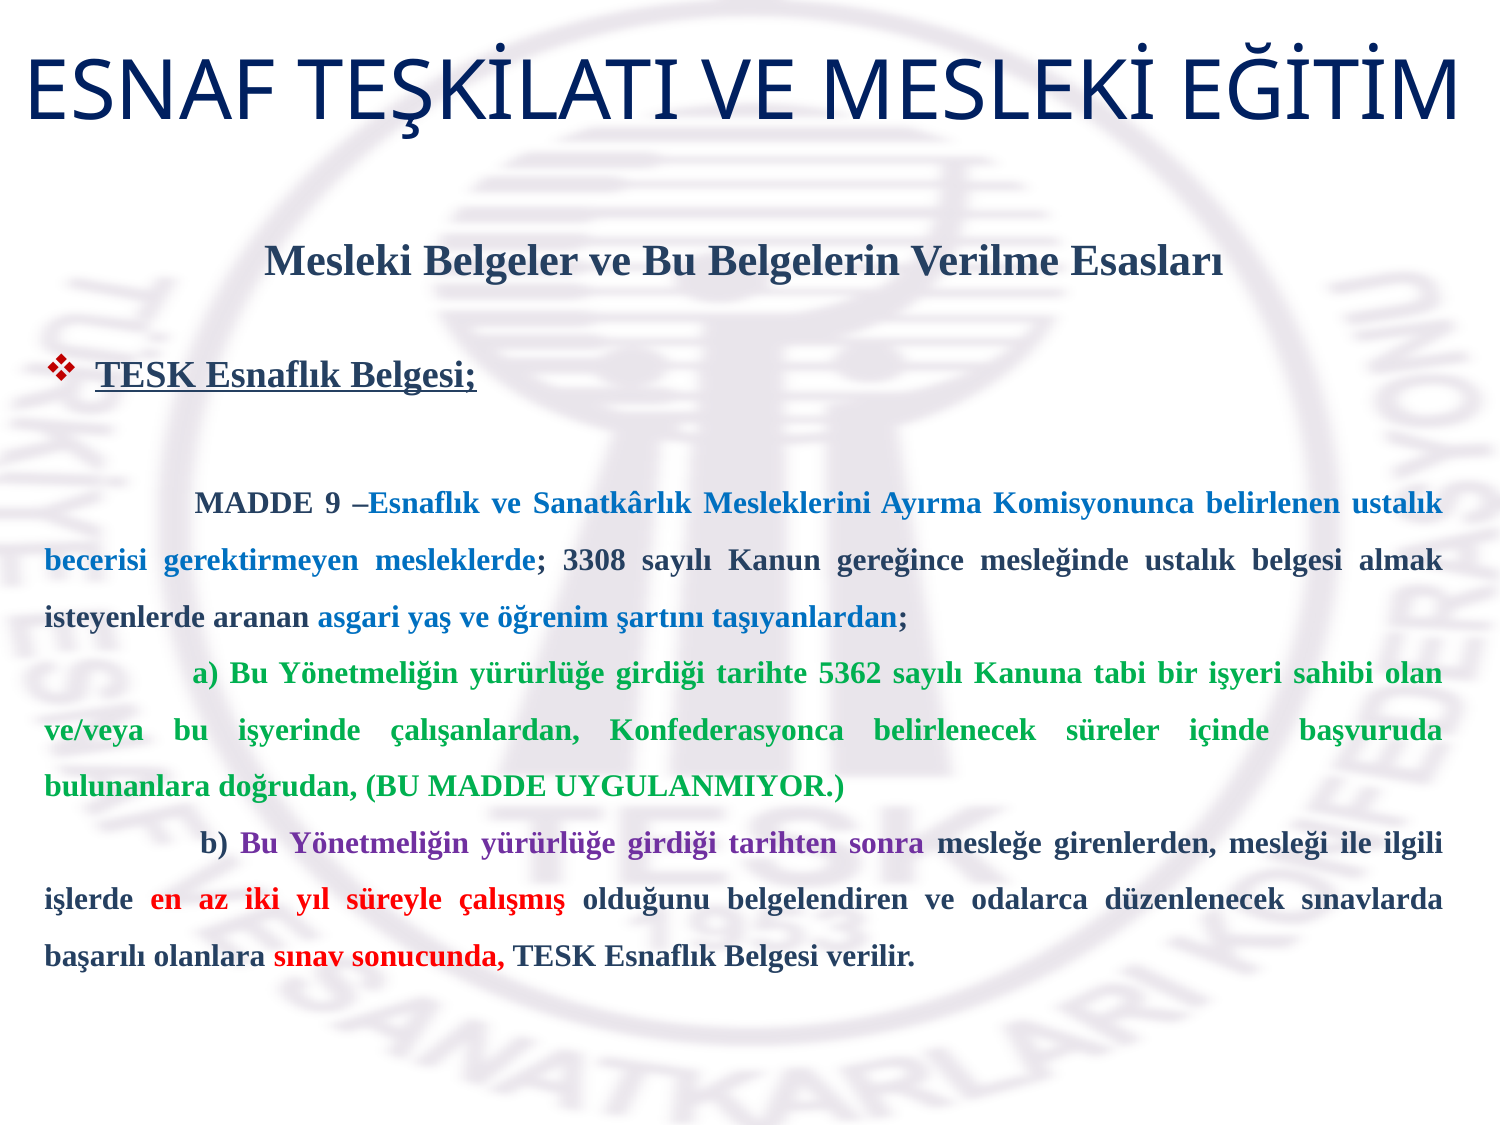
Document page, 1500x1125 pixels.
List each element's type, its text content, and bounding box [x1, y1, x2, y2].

text_box Mesleki Belgeler ve Bu Belgelerin Verilme Esasları TESK Esnaflık Belgesi; MADDE 9 –Esnaflık ve Sanatkârlık Mesleklerini Ayırma Komisyonunca belirlenen ustalık becerisi gerektirmeyen mesleklerde; 3308 sayılı Kanun gereğince mesleğinde ustalık belgesi almak isteyenlerde aranan asgari yaş ve öğrenim şartını taşıyanlardan; a) Bu Yönetmeliğin yürürlüğe girdiği tarihte 5362 sayılı Kanuna tabi bir işyeri sahibi olan ve/veya bu işyerinde çalışanlardan, Konfederasyonca belirlenecek süreler içinde başvuruda bulunanlara doğrudan, (BU MADDE UYGULANMIYOR.) b) Bu Yönetmeliğin yürürlüğe girdiği tarihten sonra mesleğe girenlerden, mesleği ile ilgili işlerde en az iki yıl süreyle çalışmış olduğunu belgelendiren ve odalarca düzenlenecek sınavlarda başarılı olanlara sınav sonucunda, TESK Esnaflık Belgesi verilir. [29, 196, 1459, 983]
text_box ESNAF TEŞKİLATI VE MESLEKİ EĞİTİM [0, 0, 1495, 173]
